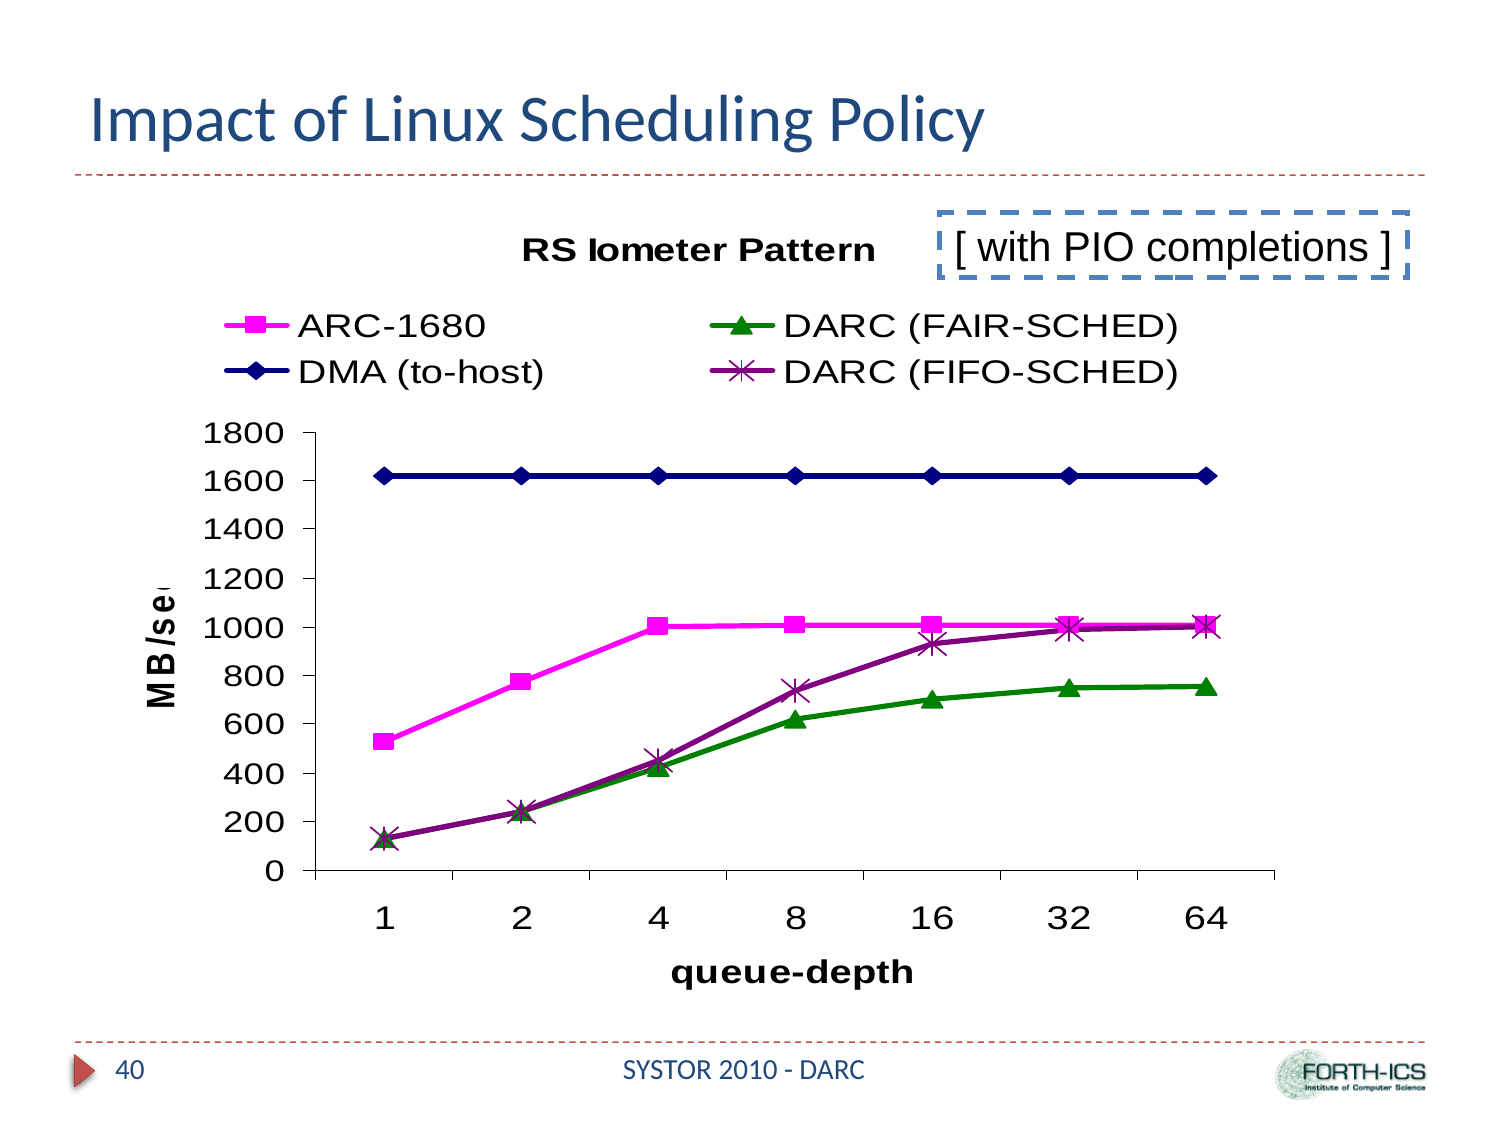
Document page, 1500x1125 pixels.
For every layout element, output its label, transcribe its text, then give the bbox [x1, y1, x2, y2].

text_box [ with PIO completions ] [1304, 212, 1408, 278]
slide_number 40 [100, 1042, 426, 1103]
title Impact of Linux Scheduling Policy [75, 37, 1425, 163]
picture [1275, 1049, 1429, 1100]
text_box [99, 199, 1301, 1026]
footer SYSTOR 2010 - DARC [437, 1042, 1051, 1103]
